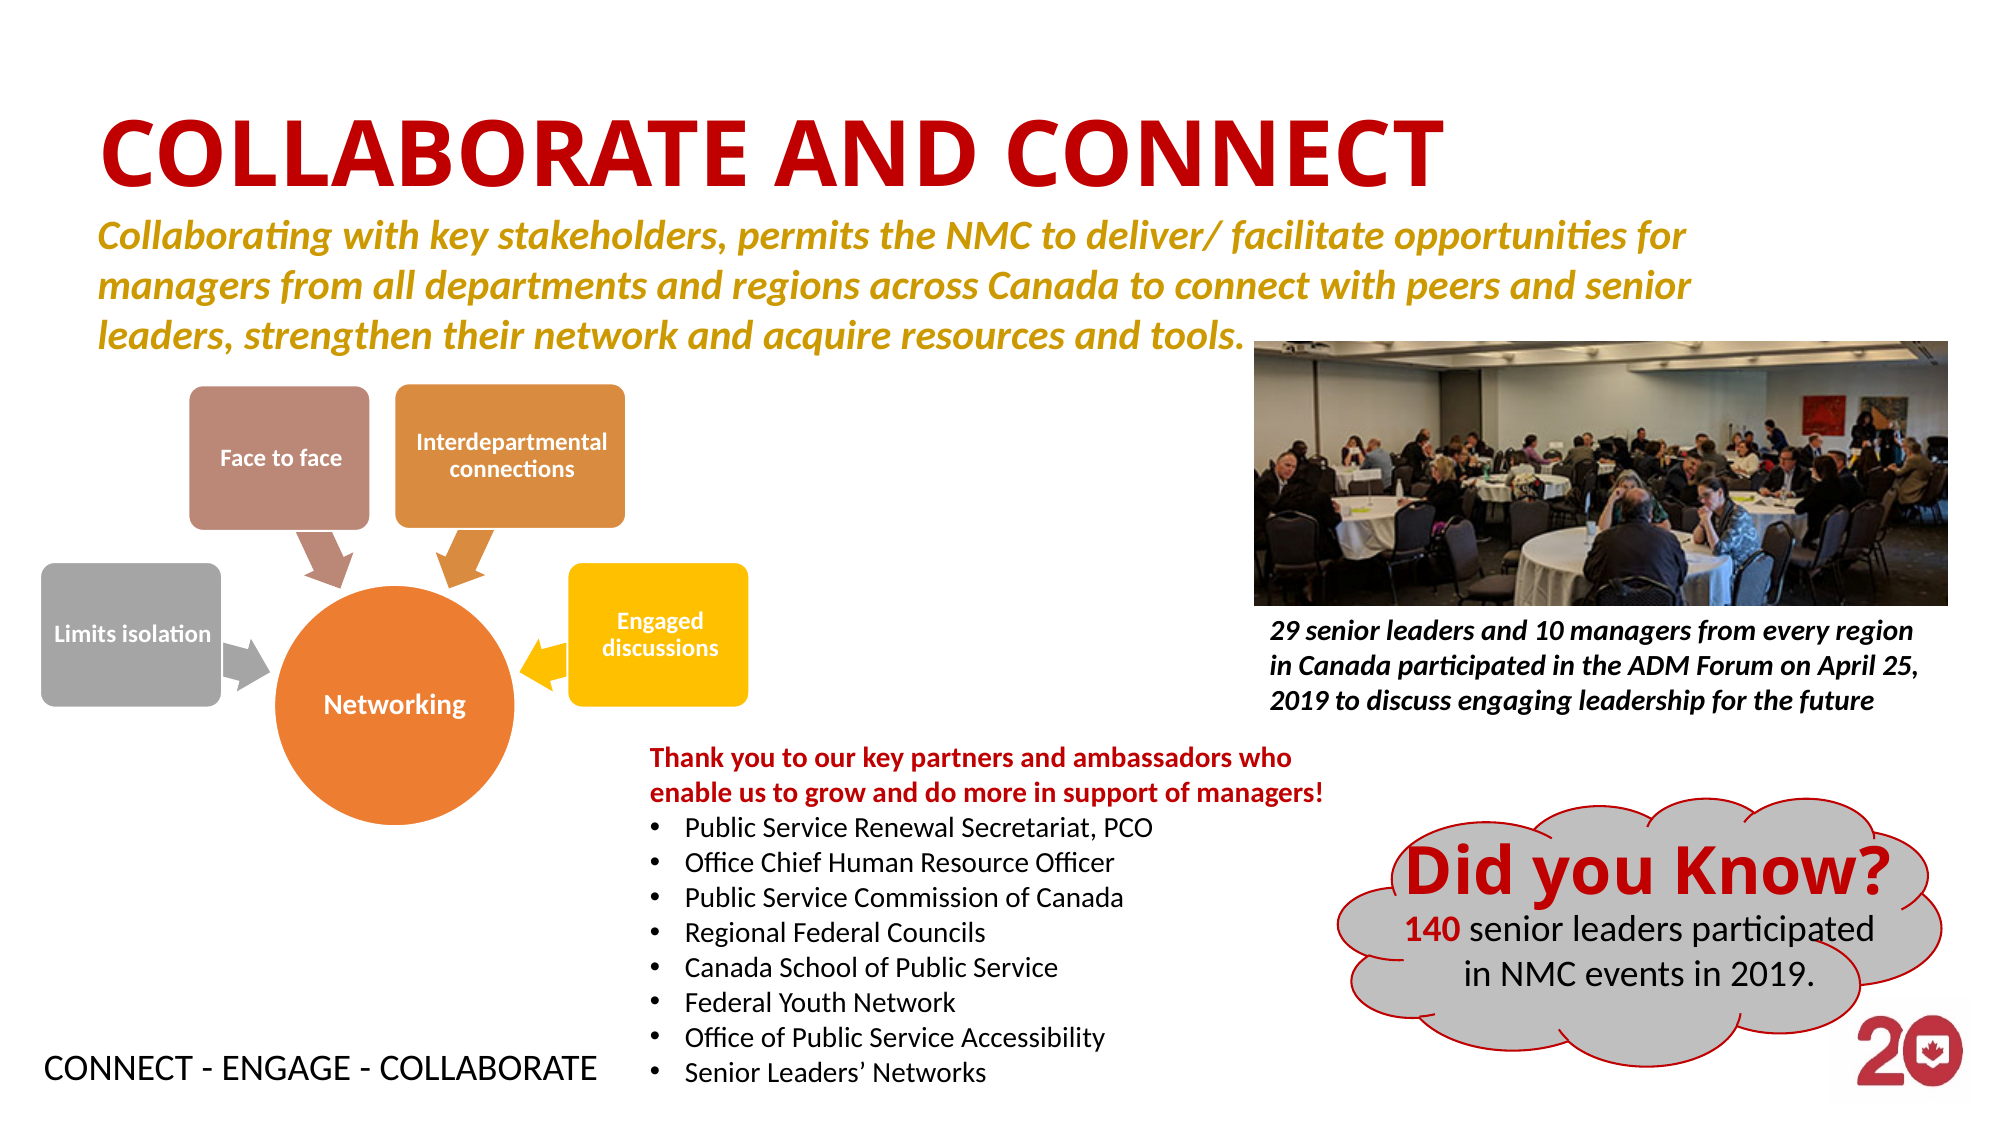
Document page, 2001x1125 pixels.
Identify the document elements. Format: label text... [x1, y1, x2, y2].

text_box [1894, 895, 1943, 980]
picture [1254, 341, 1948, 606]
text_box 29 senior leaders and 10 managers from every region in Canada participated in the ADM Forum on April 25, 2019 to discuss engaging leadership for the future [1254, 606, 1946, 724]
picture [1829, 998, 1971, 1103]
text_box 140 senior leaders participated in NMC events in 2019. [1385, 896, 1894, 1002]
text_box Thank you to our key partners and ambassadors who enable us to grow and do more in support of managers! Public Service Renewal Secretariat, PCO Office Chief Human Resource Officer Public Service Commission of Canada Regional Federal Councils Canada School of Public Service Federal Youth Network Office of Public Service Accessibility Senior Leaders’ Networks [635, 731, 1347, 1096]
text_box Did you Know? [1369, 820, 1926, 915]
text_box CONNECT - ENGAGE - COLLABORATE [29, 1035, 614, 1096]
text_box [1543, 797, 1868, 820]
text_box [1347, 891, 1829, 1068]
text_box Collaborating with key stakeholders, permits the NMC to deliver/ facilitate opportunities for managers from all departments and regions across Canada to connect with peers and senior leaders, strengthen their network and acquire resources and tools. [82, 200, 1824, 365]
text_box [39, 366, 750, 845]
text_box [1926, 863, 1930, 889]
text_box COLLABORATE AND CONNECT [83, 47, 1809, 266]
